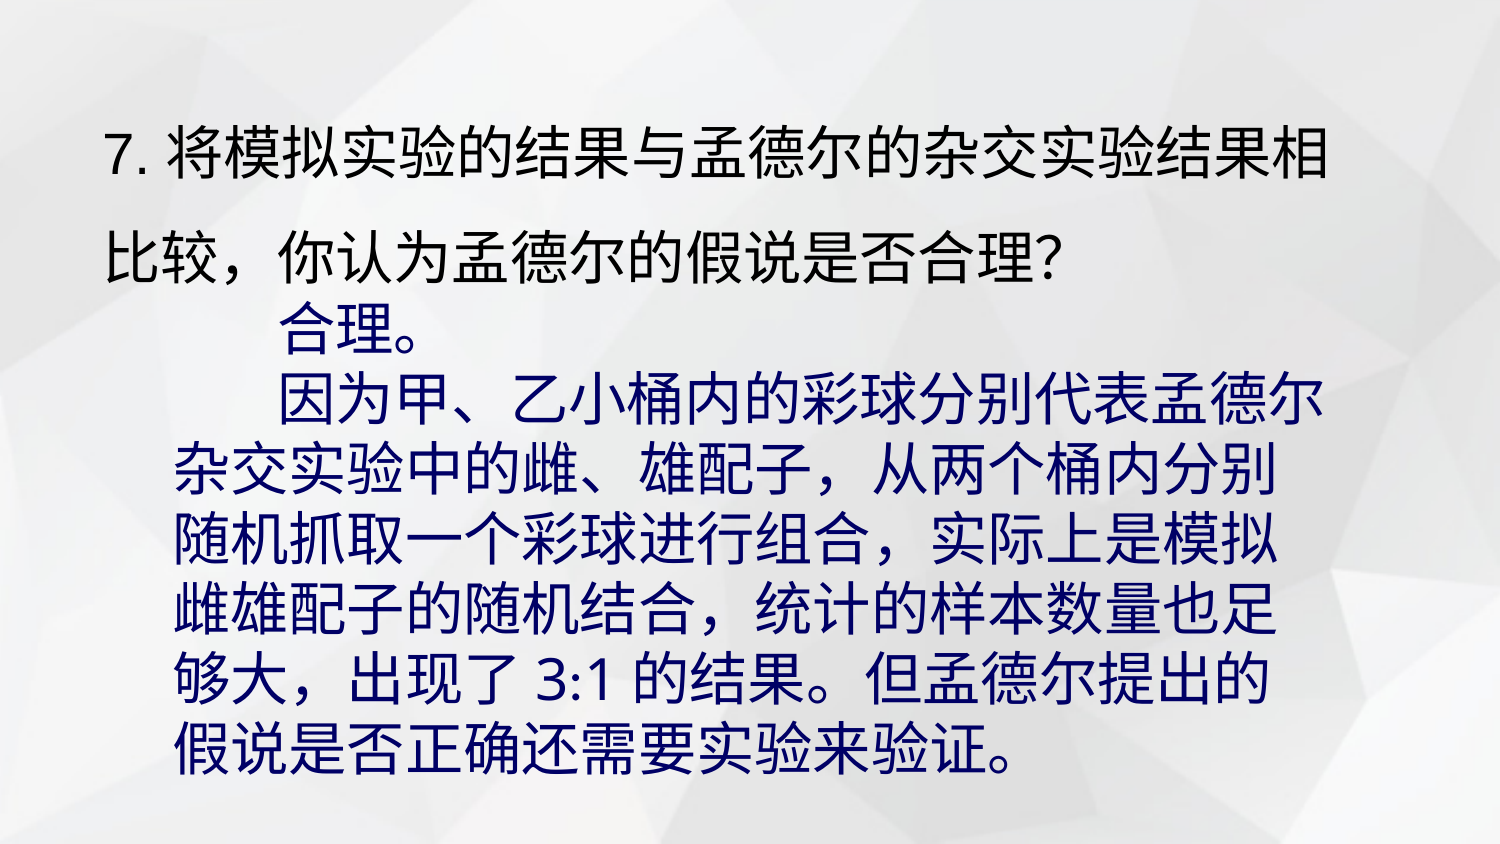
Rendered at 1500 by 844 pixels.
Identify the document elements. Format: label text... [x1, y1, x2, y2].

text_box 合理。 因为甲、乙小桶内的彩球分别代表孟德尔杂交实验中的雌、雄配子，从两个桶内分别随机抓取一个彩球进行组合，实际上是模拟雌雄配子的随机结合，统计的样本数量也足够大，出现了3:1的结果。但孟德尔提出的假说是否正确还需要实验来验证。 [157, 285, 1343, 790]
picture [0, 0, 1500, 844]
text_box 7.将模拟实验的结果与孟德尔的杂交实验结果相比较，你认为孟德尔的假说是否合理？ [87, 73, 1403, 299]
